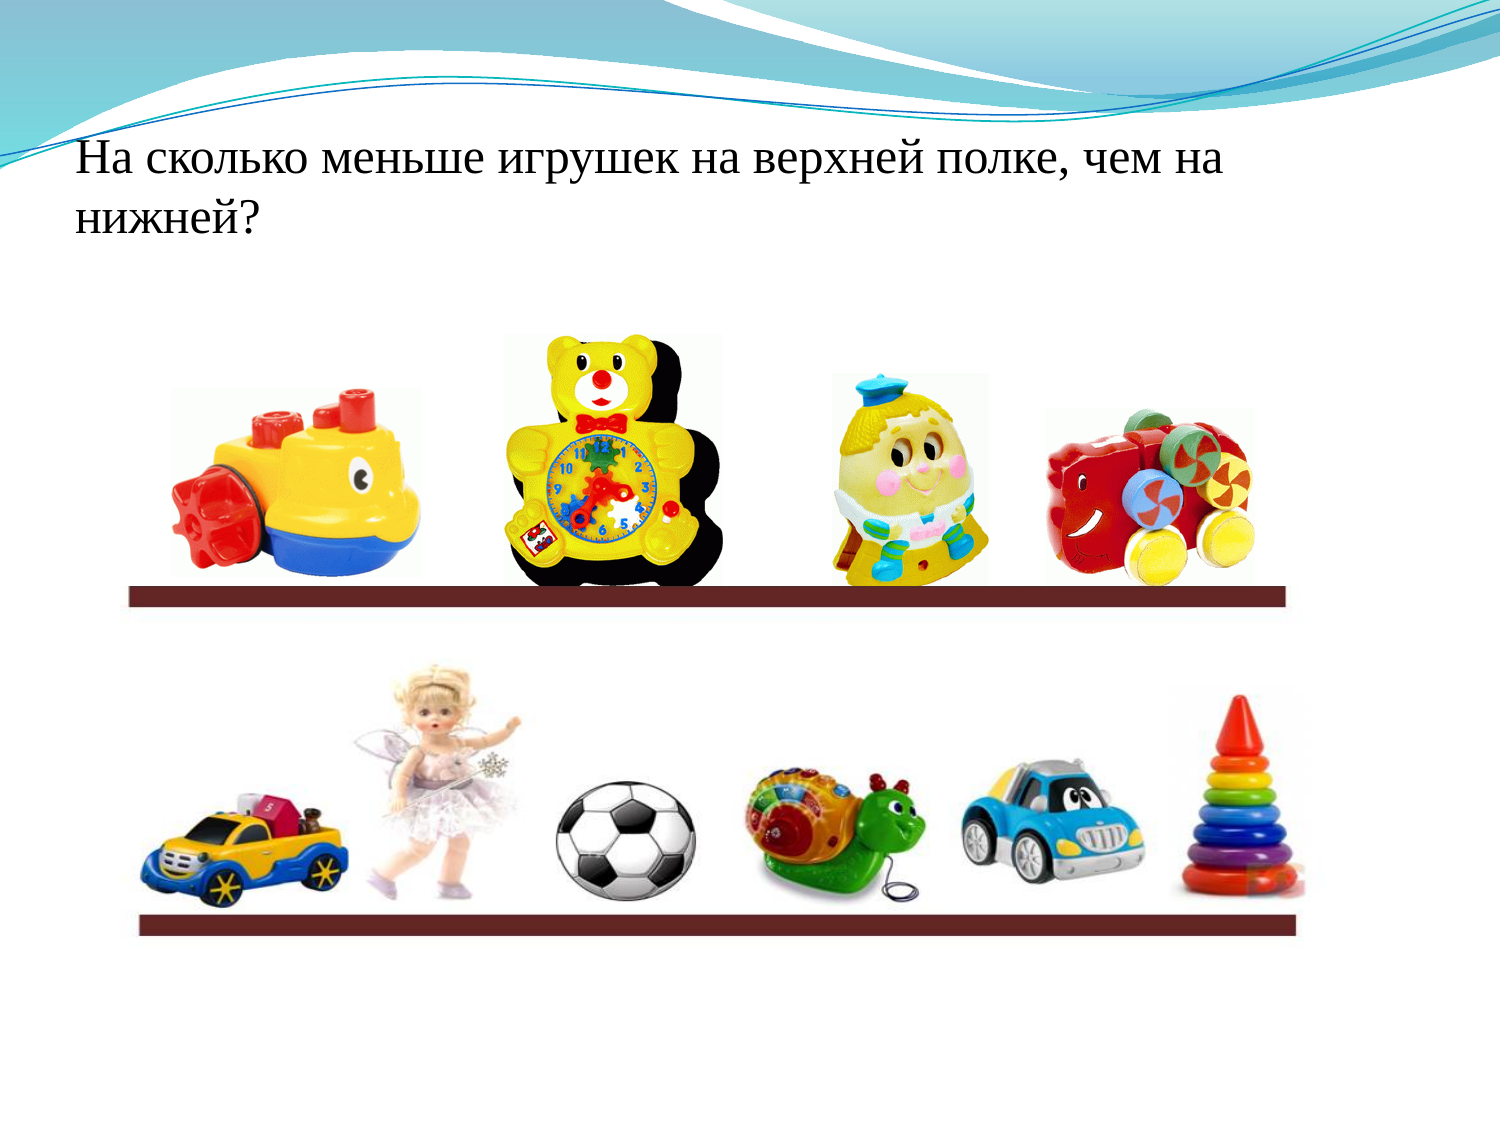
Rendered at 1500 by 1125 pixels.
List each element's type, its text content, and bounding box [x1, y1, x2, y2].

picture [100, 334, 1345, 1000]
picture [170, 387, 422, 578]
title На сколько меньше игрушек на верхней полке, чем на нижней? [75, 137, 1376, 244]
